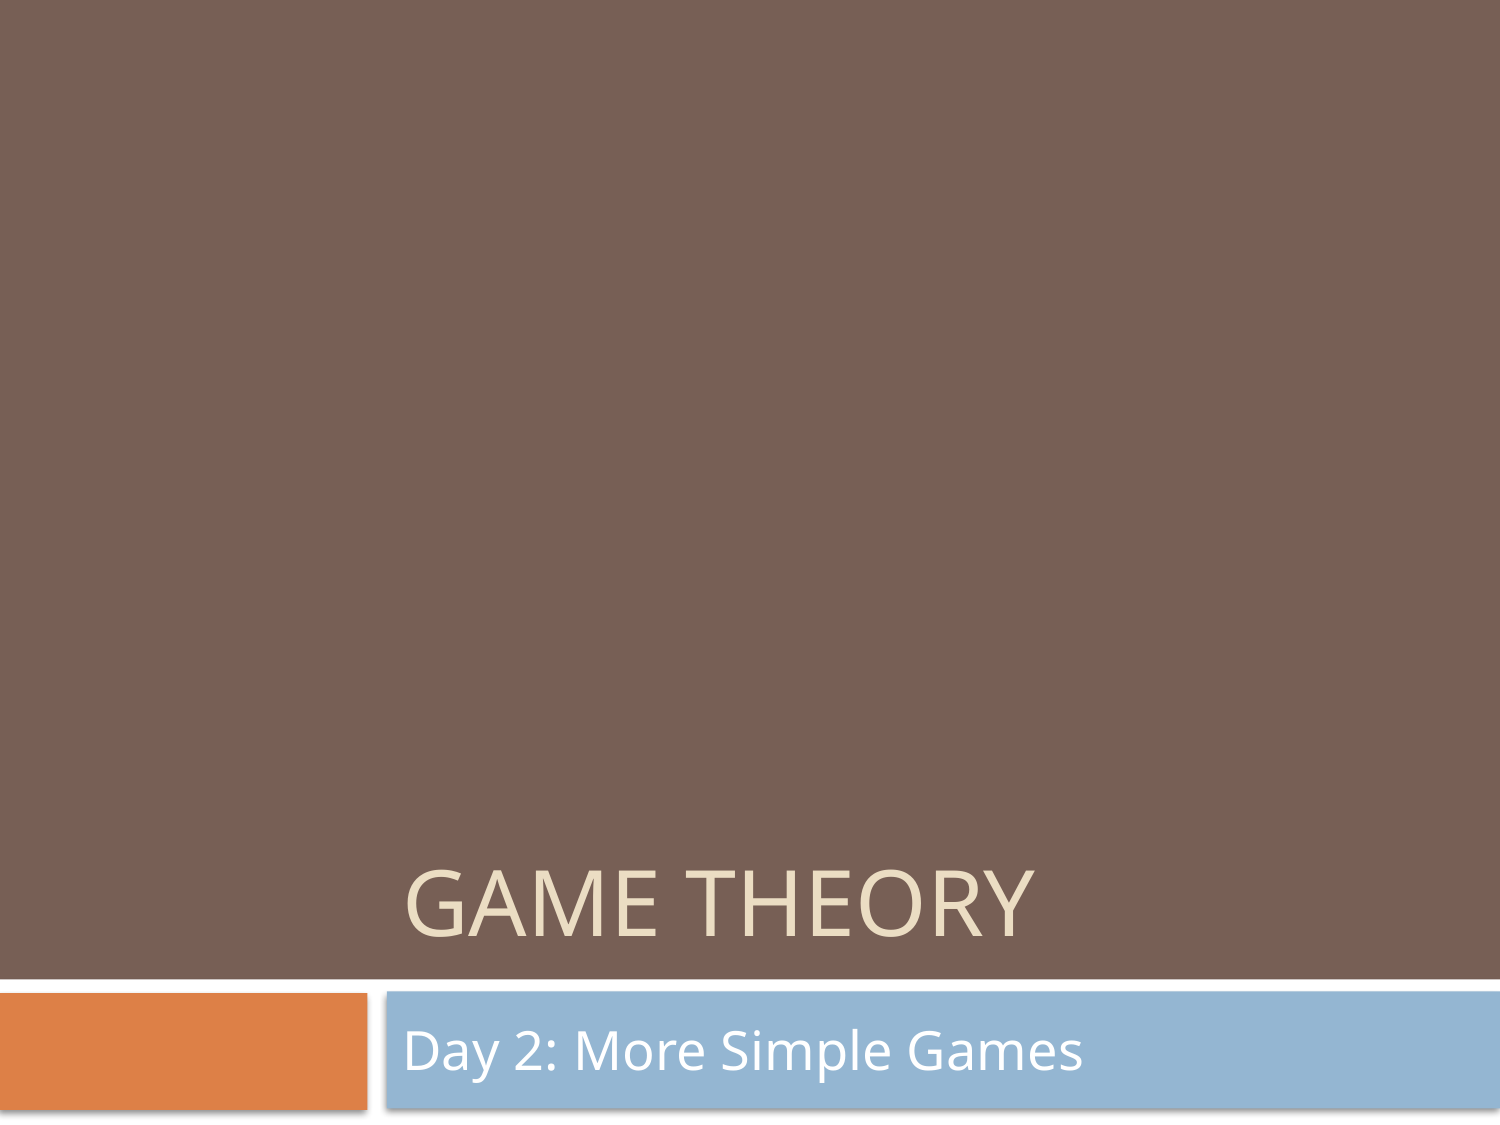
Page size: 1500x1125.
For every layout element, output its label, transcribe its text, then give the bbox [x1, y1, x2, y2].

title Game Theory [387, 662, 1450, 963]
subtitle Day 2: More Simple Games [387, 992, 1488, 1105]
